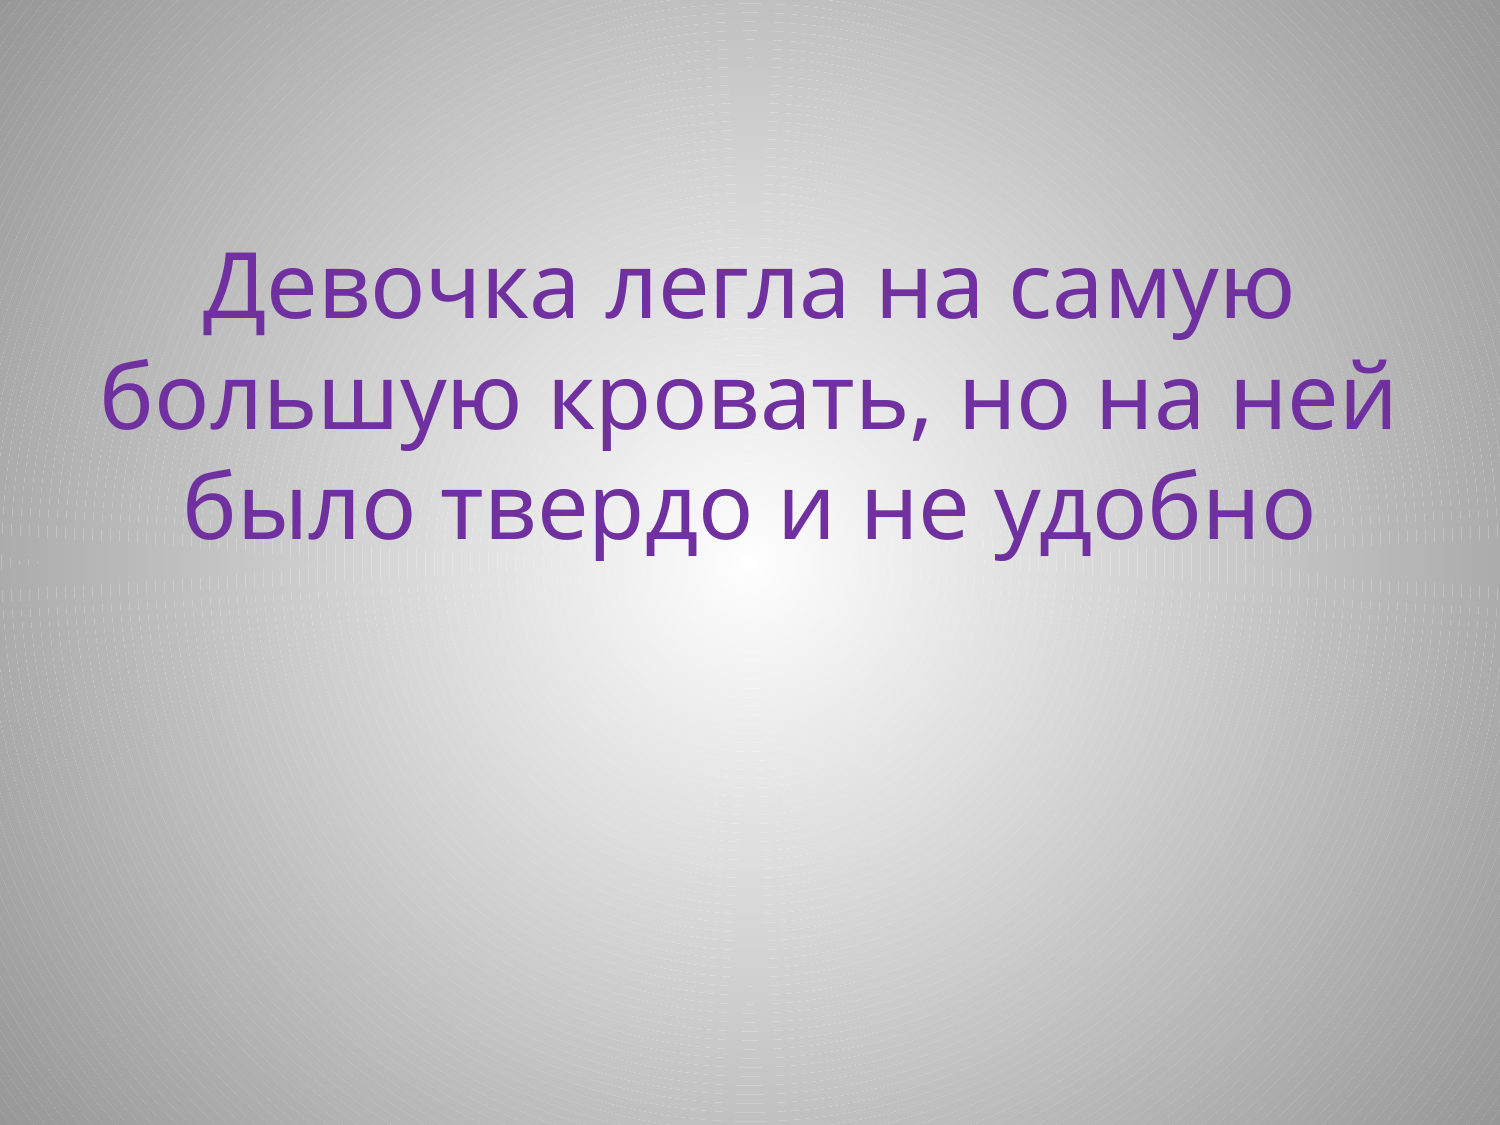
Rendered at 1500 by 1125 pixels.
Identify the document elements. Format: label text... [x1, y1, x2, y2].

title Девочка легла на самую большую кровать, но на ней было твердо и не удобно [75, 45, 1425, 740]
